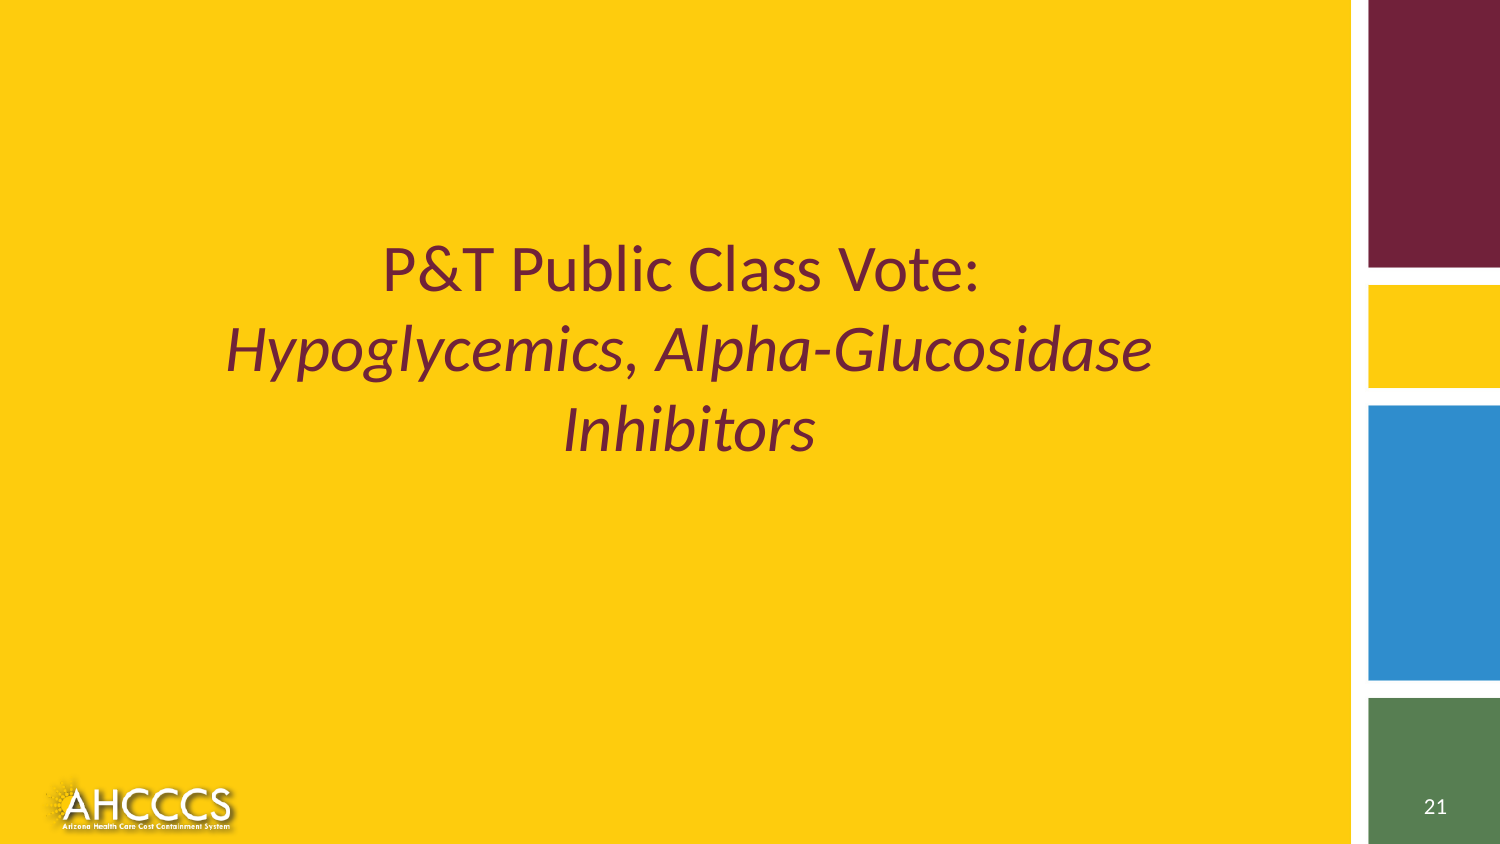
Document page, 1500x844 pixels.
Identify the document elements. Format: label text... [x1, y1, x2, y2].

title P&T Public Class Vote: Hypoglycemics, Alpha-Glucosidase Inhibitors [89, 84, 1290, 472]
picture [0, 0, 1500, 844]
